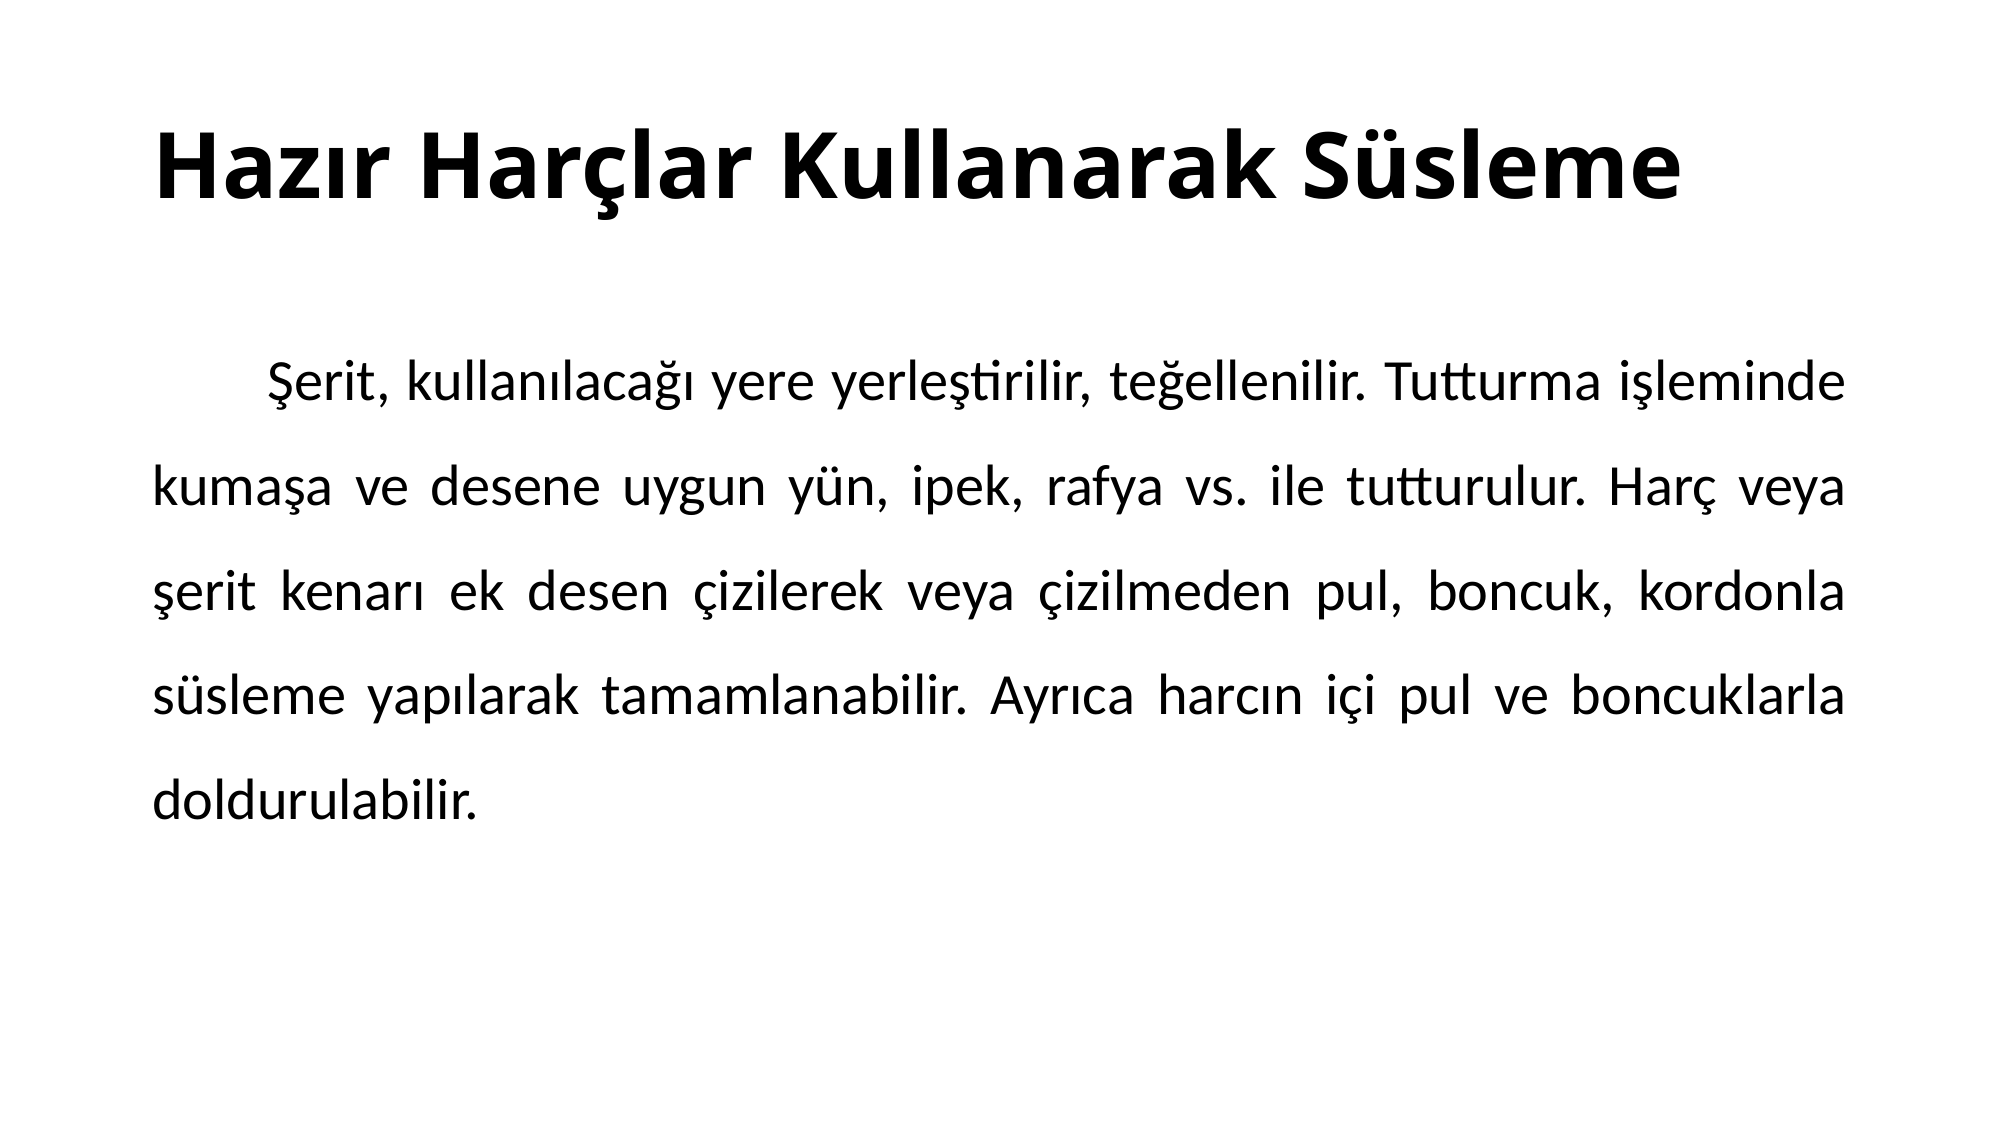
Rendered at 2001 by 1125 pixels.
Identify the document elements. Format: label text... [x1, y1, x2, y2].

title Hazır Harçlar Kullanarak Süsleme [137, 59, 1863, 278]
list Şerit, kullanılacağı yere yerleştirilir, teğellenilir. Tutturma işleminde kumaşa ve desene uygun yün, ipek, rafya vs. ile tutturulur. Harç veya şerit kenarı ek desen çizilerek veya çizilmeden pul, boncuk, kordonla süsleme yapılarak tamamlanabilir. Ayrıca harcın içi pul ve boncuklarla doldurulabilir. [137, 299, 1863, 1014]
